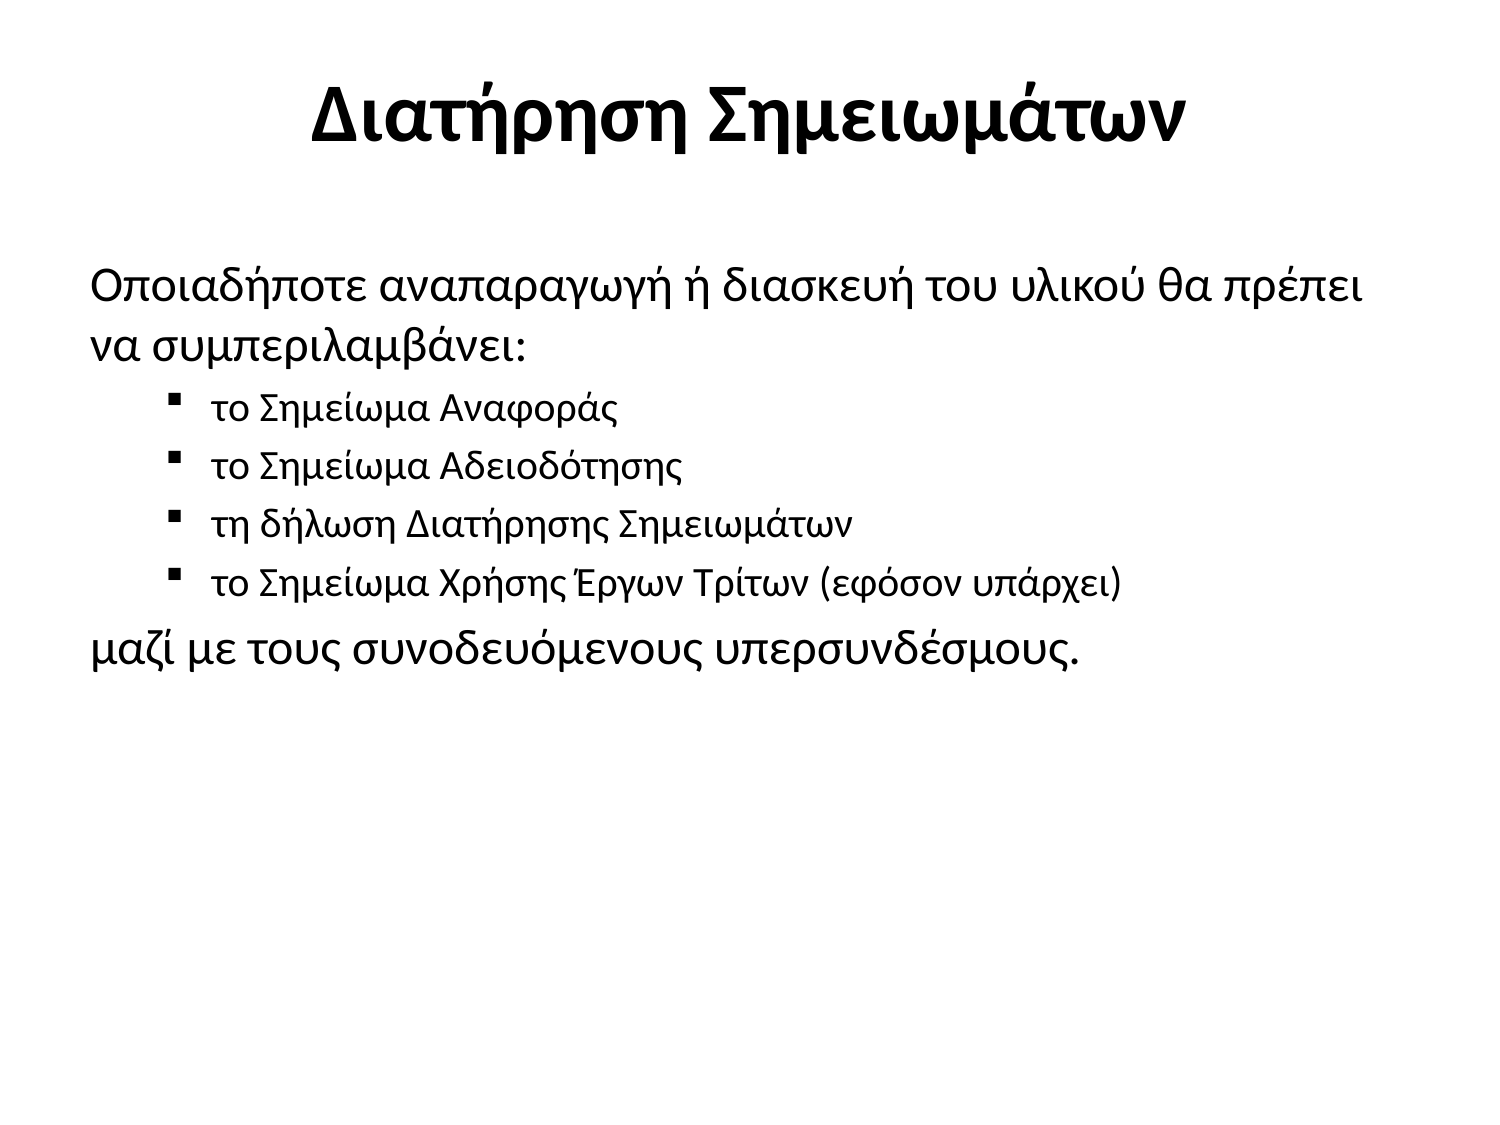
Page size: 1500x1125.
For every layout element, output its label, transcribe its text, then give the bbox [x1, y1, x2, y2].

title Διατήρηση Σημειωμάτων [29, 19, 1471, 197]
list Οποιαδήποτε αναπαραγωγή ή διασκευή του υλικού θα πρέπει να συμπεριλαμβάνει: το Σημείωμα Αναφοράς το Σημείωμα Αδειοδότησης τη δήλωση Διατήρησης Σημειωμάτων το Σημείωμα Χρήσης Έργων Τρίτων (εφόσον υπάρχει) μαζί με τους συνοδευόμενους υπερσυνδέσμους. [75, 243, 1425, 1024]
